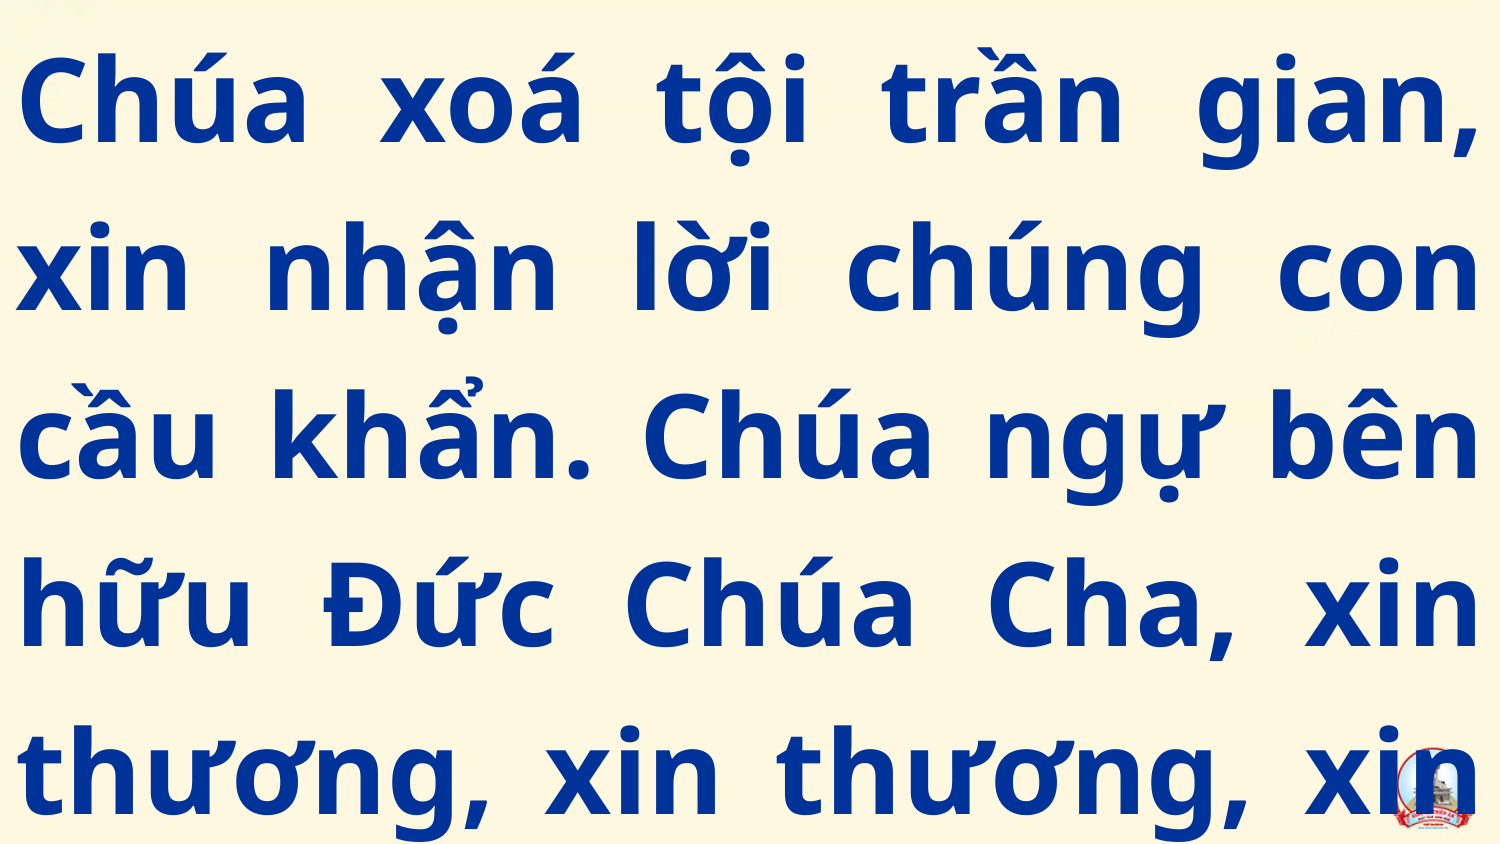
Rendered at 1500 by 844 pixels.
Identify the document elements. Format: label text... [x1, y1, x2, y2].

list Chúa xoá tội trần gian, xin nhận lời chúng con cầu khẩn. Chúa ngự bên hữu Đức Chúa Cha, xin thương, xin thương, xin thương xót chúng con. [0, 0, 1500, 844]
